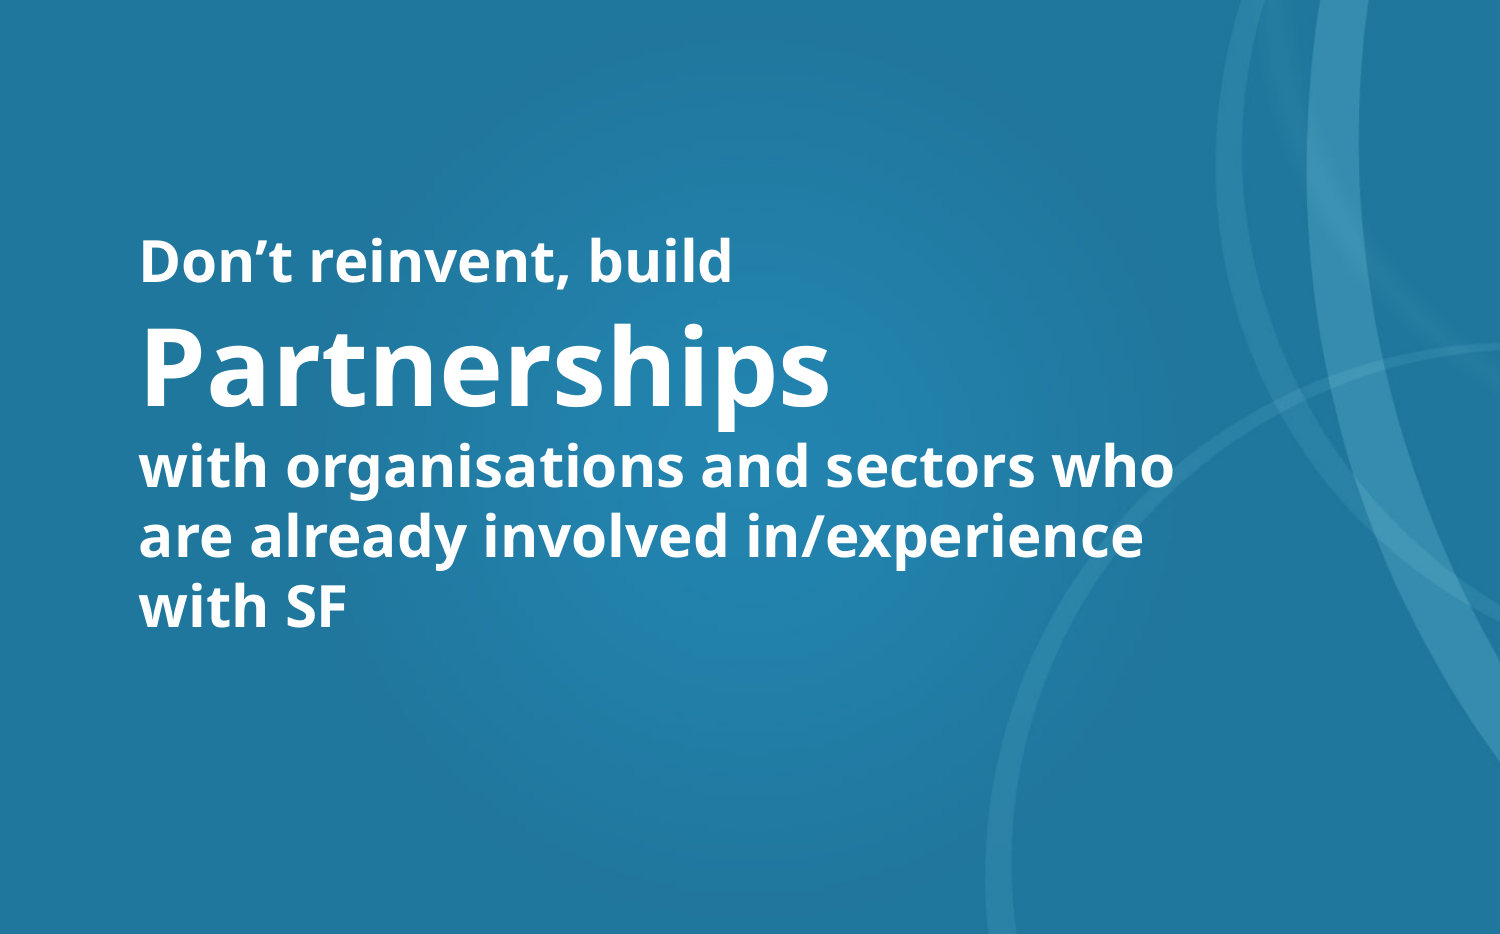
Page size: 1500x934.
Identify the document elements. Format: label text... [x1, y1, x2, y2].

title Don’t reinvent, build Partnerships with organisations and sectors who are already involved in/experience with SF [123, 162, 1274, 700]
picture [0, 0, 1500, 934]
